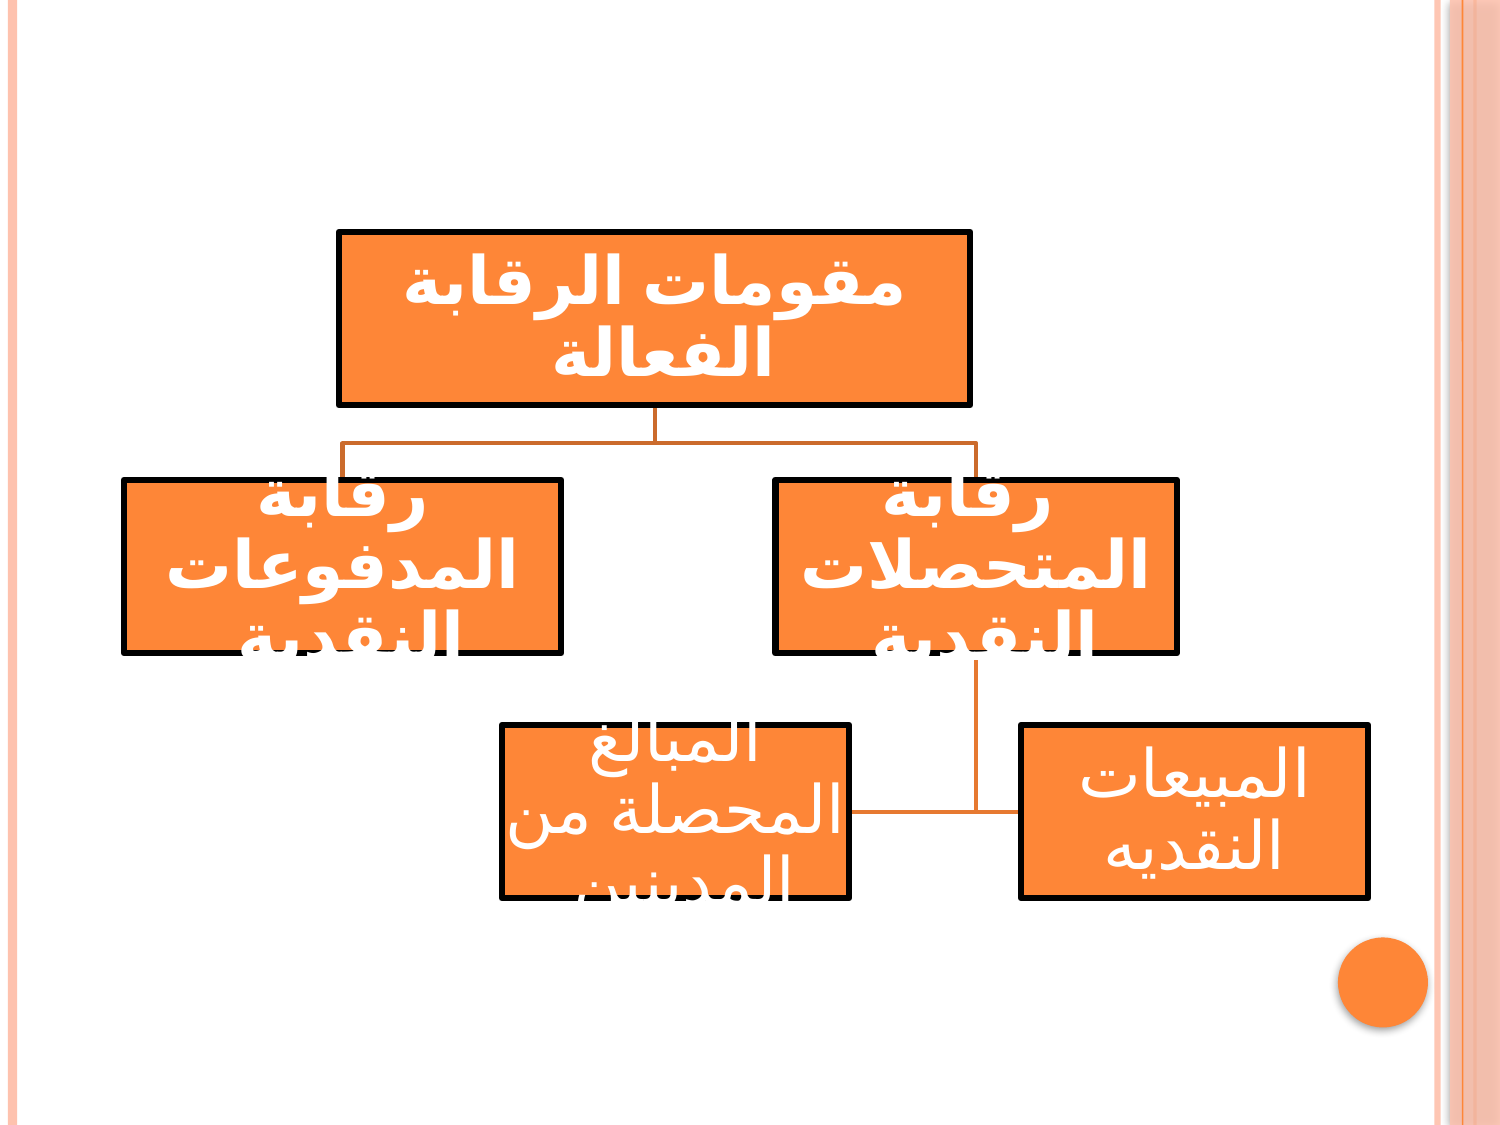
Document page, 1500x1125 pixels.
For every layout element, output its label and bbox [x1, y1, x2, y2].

text_box [123, 231, 1369, 899]
